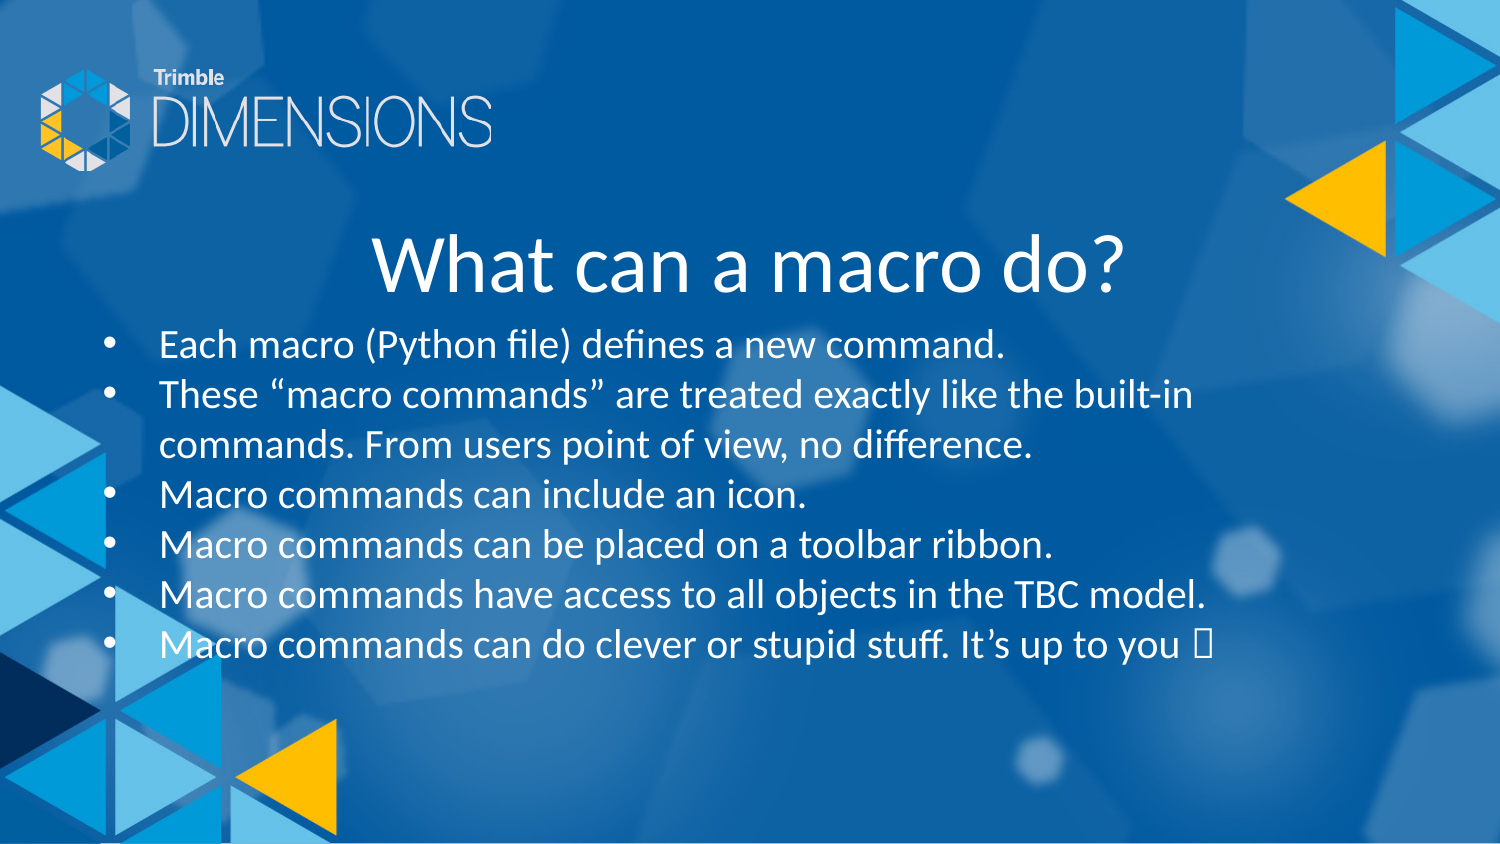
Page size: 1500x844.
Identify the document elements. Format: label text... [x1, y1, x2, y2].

picture [0, 310, 1500, 844]
list What can a macro do? [0, 217, 1500, 310]
picture [0, 0, 1500, 217]
text_box Each macro (Python file) defines a new command. These “macro commands” are treated exactly like the built-in commands. From users point of view, no difference. Macro commands can include an icon. Macro commands can be placed on a toolbar ribbon. Macro commands have access to all objects in the TBC model. Macro commands can do clever or stupid stuff. It’s up to you  [87, 309, 1288, 675]
